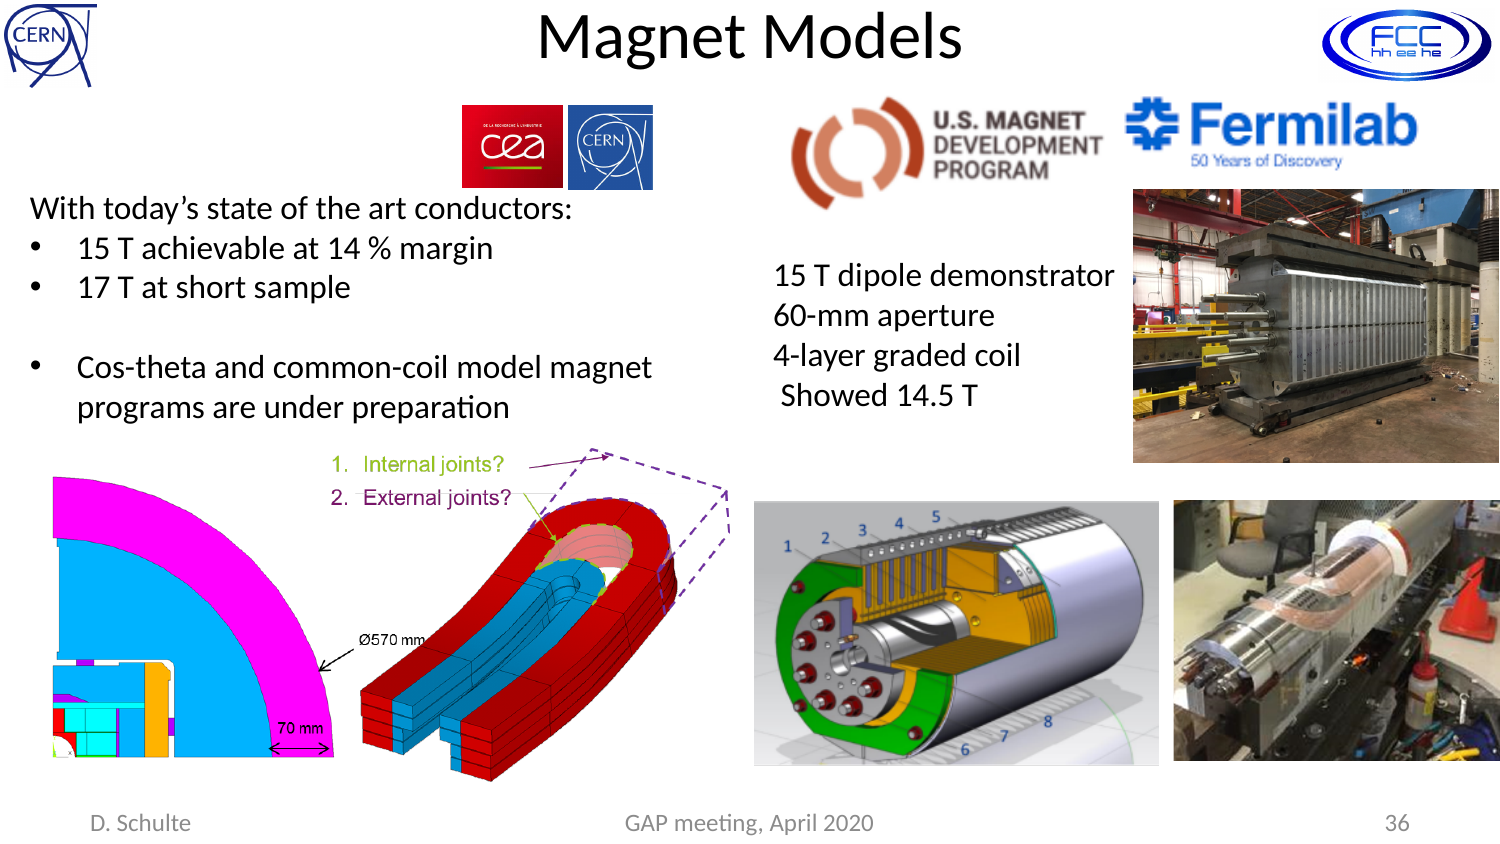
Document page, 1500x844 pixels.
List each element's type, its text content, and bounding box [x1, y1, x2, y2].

text_box 15 T dipole demonstrator 60-mm aperture 4-layer graded coil Showed 14.5 T [758, 245, 1128, 421]
picture [1318, 8, 1495, 83]
picture [1173, 500, 1500, 762]
picture [567, 105, 653, 190]
picture [41, 443, 730, 788]
picture [1133, 189, 1500, 464]
footer GAP meeting, April 2020 [512, 798, 988, 844]
picture [4, 4, 97, 88]
picture [754, 500, 1160, 771]
slide_number 36 [1074, 798, 1425, 844]
title Magnet Models [75, 0, 1425, 65]
text_box With today’s state of the art conductors: 15 T achievable at 14 % margin 17 T at short sample Cos-theta and common-coil model magnet programs are under preparation [15, 178, 746, 433]
picture [779, 93, 1109, 216]
slide_number D. Schulte [75, 798, 425, 844]
picture [1118, 93, 1426, 175]
picture [461, 105, 564, 188]
